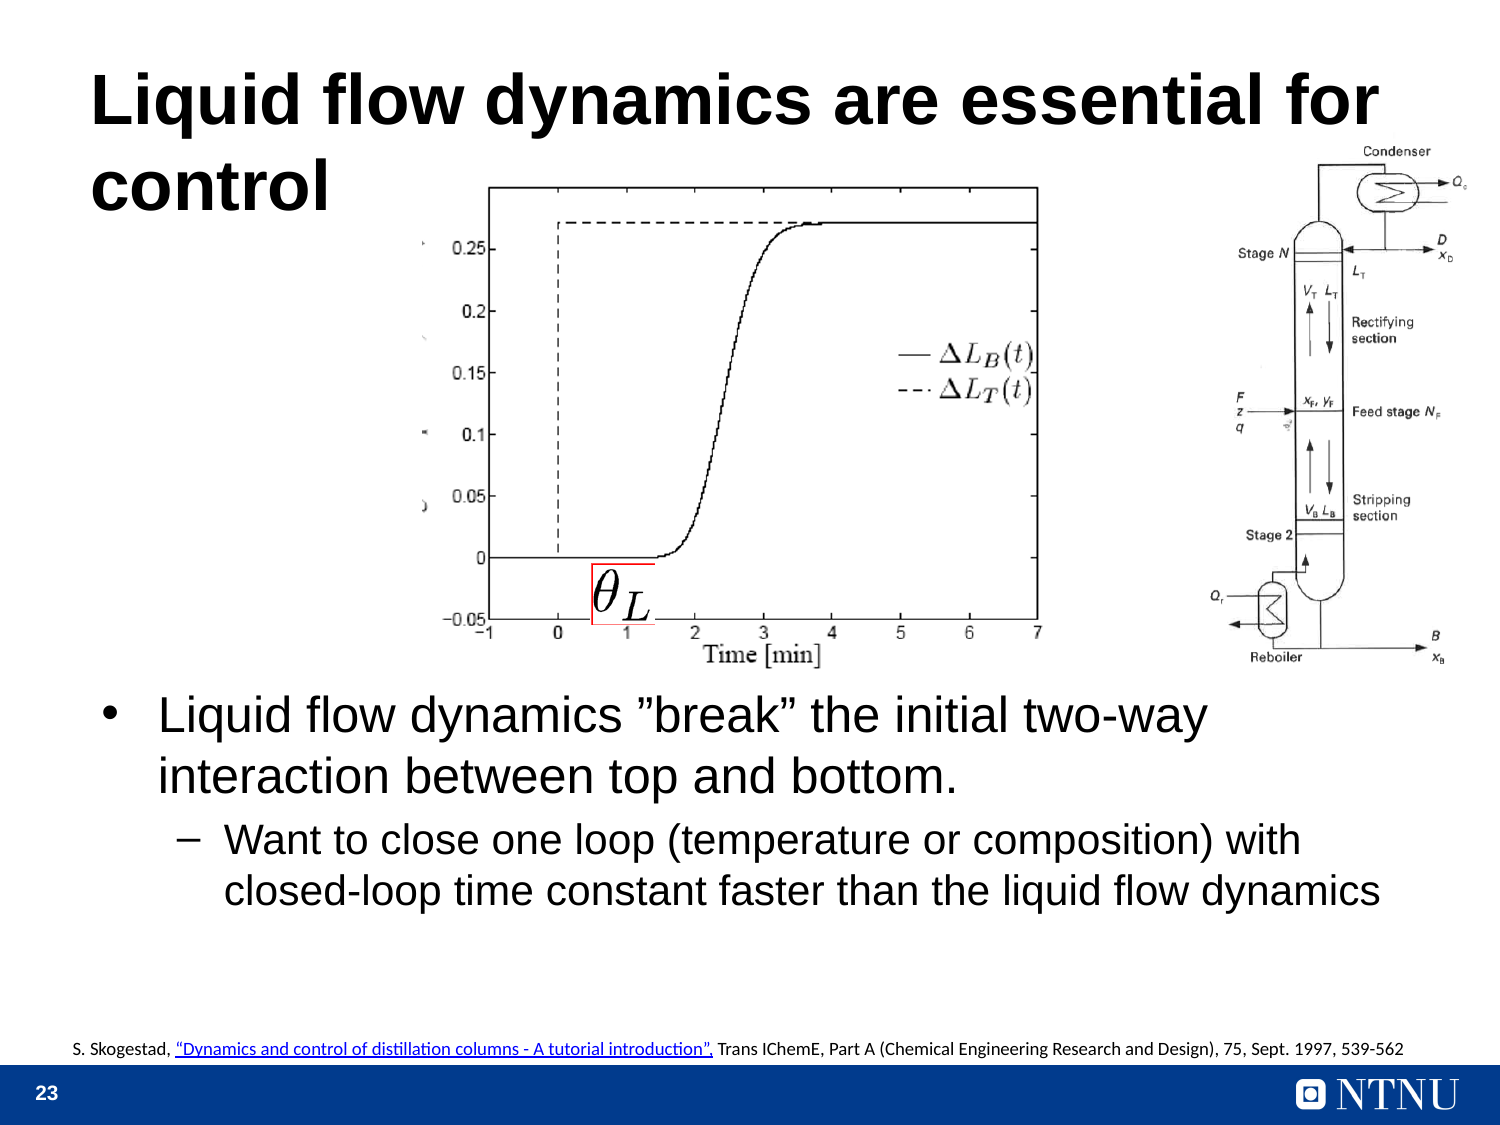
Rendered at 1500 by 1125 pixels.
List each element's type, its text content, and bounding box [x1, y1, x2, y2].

picture [1181, 131, 1468, 664]
text_box S. Skogestad, “Dynamics and control of distillation columns - A tutorial introduction”, Trans IChemE, Part A (Chemical Engineering Research and Design), 75, Sept. 1997, 539-562 [57, 1028, 1423, 1067]
title Liquid flow dynamics are essential for control [75, 45, 1425, 233]
picture [422, 159, 1078, 675]
picture [0, 1065, 1500, 1125]
list Liquid flow dynamics ”break” the initial two-way interaction between top and bottom. Want to close one loop (temperature or composition) with closed-loop time constant faster than the liquid flow dynamics [86, 674, 1437, 953]
